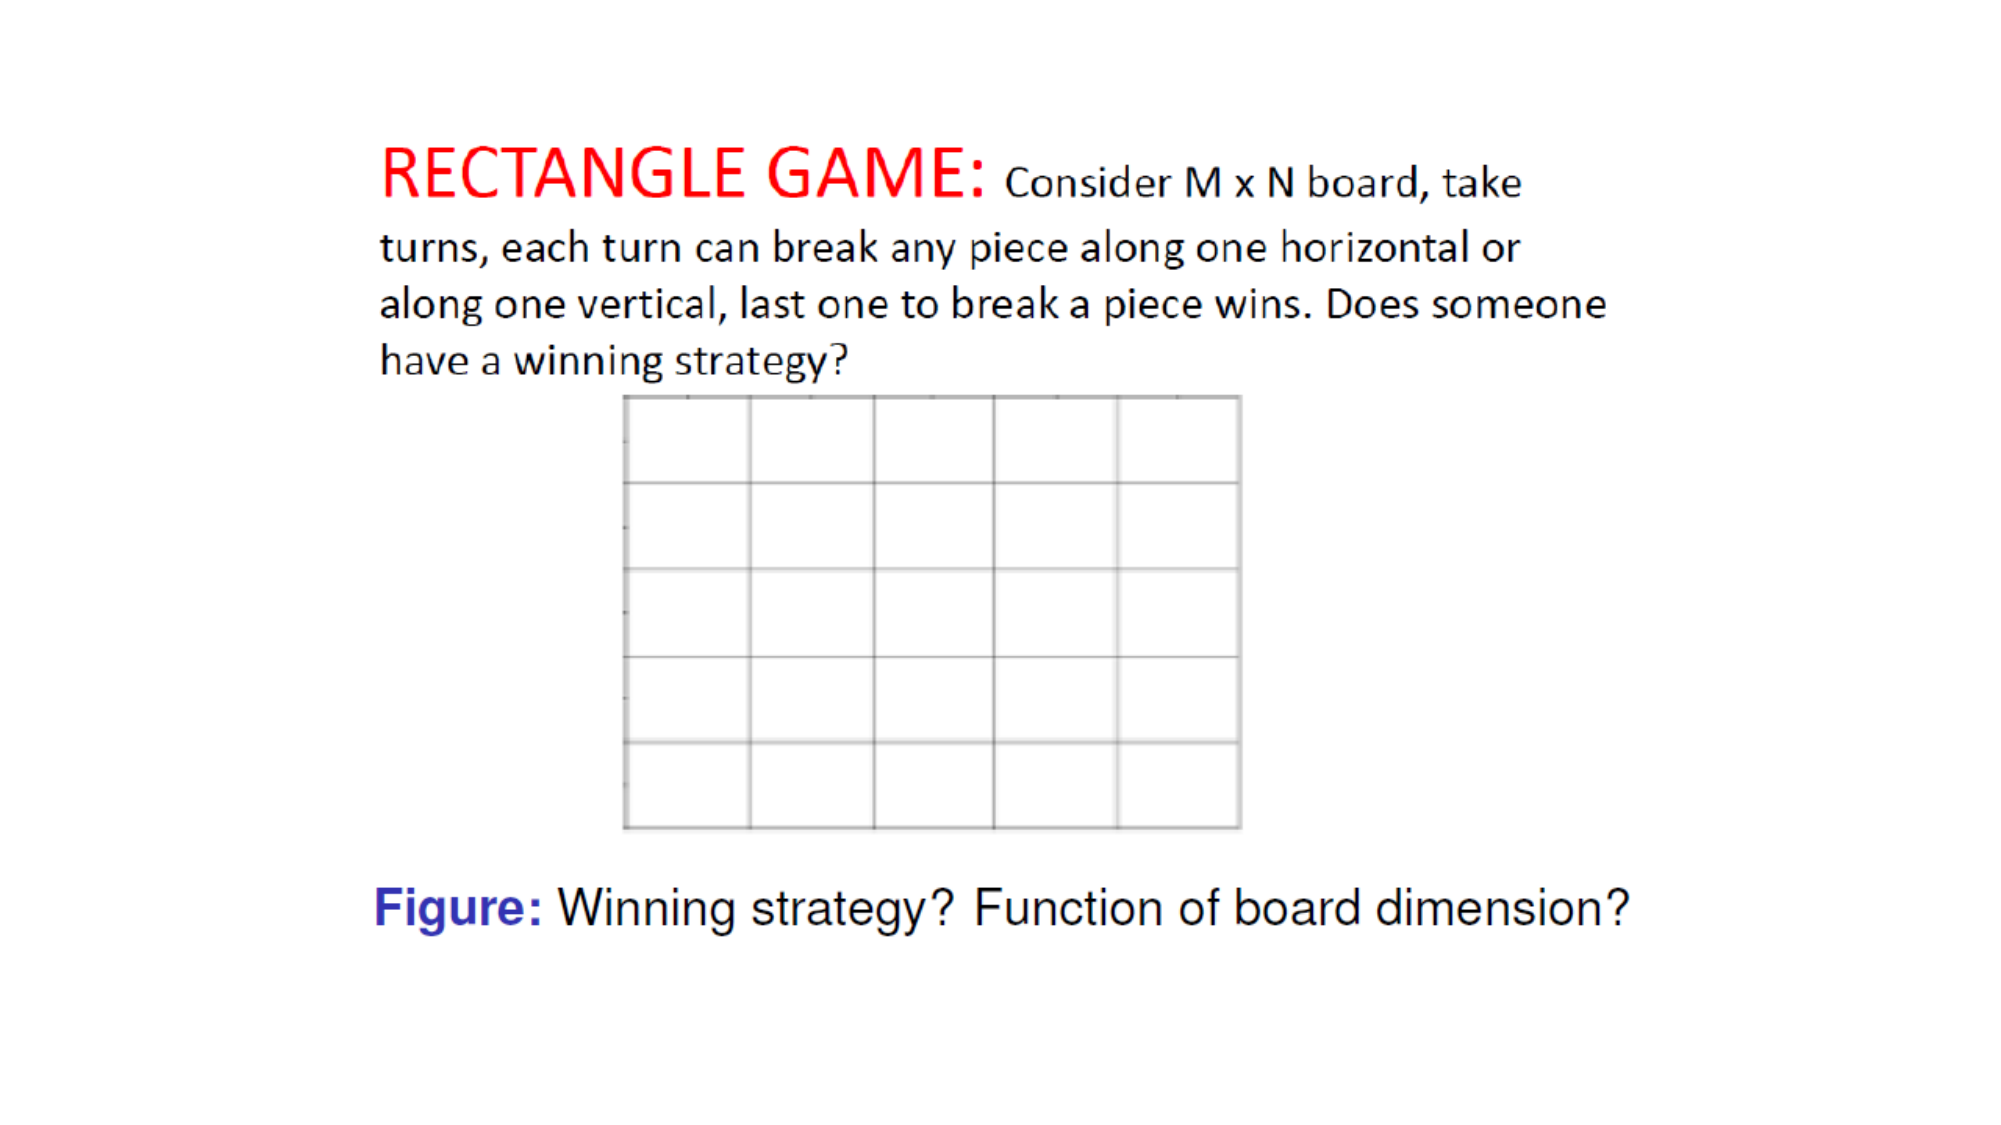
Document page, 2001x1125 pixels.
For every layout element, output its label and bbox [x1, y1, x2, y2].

picture [97, 18, 1903, 1107]
